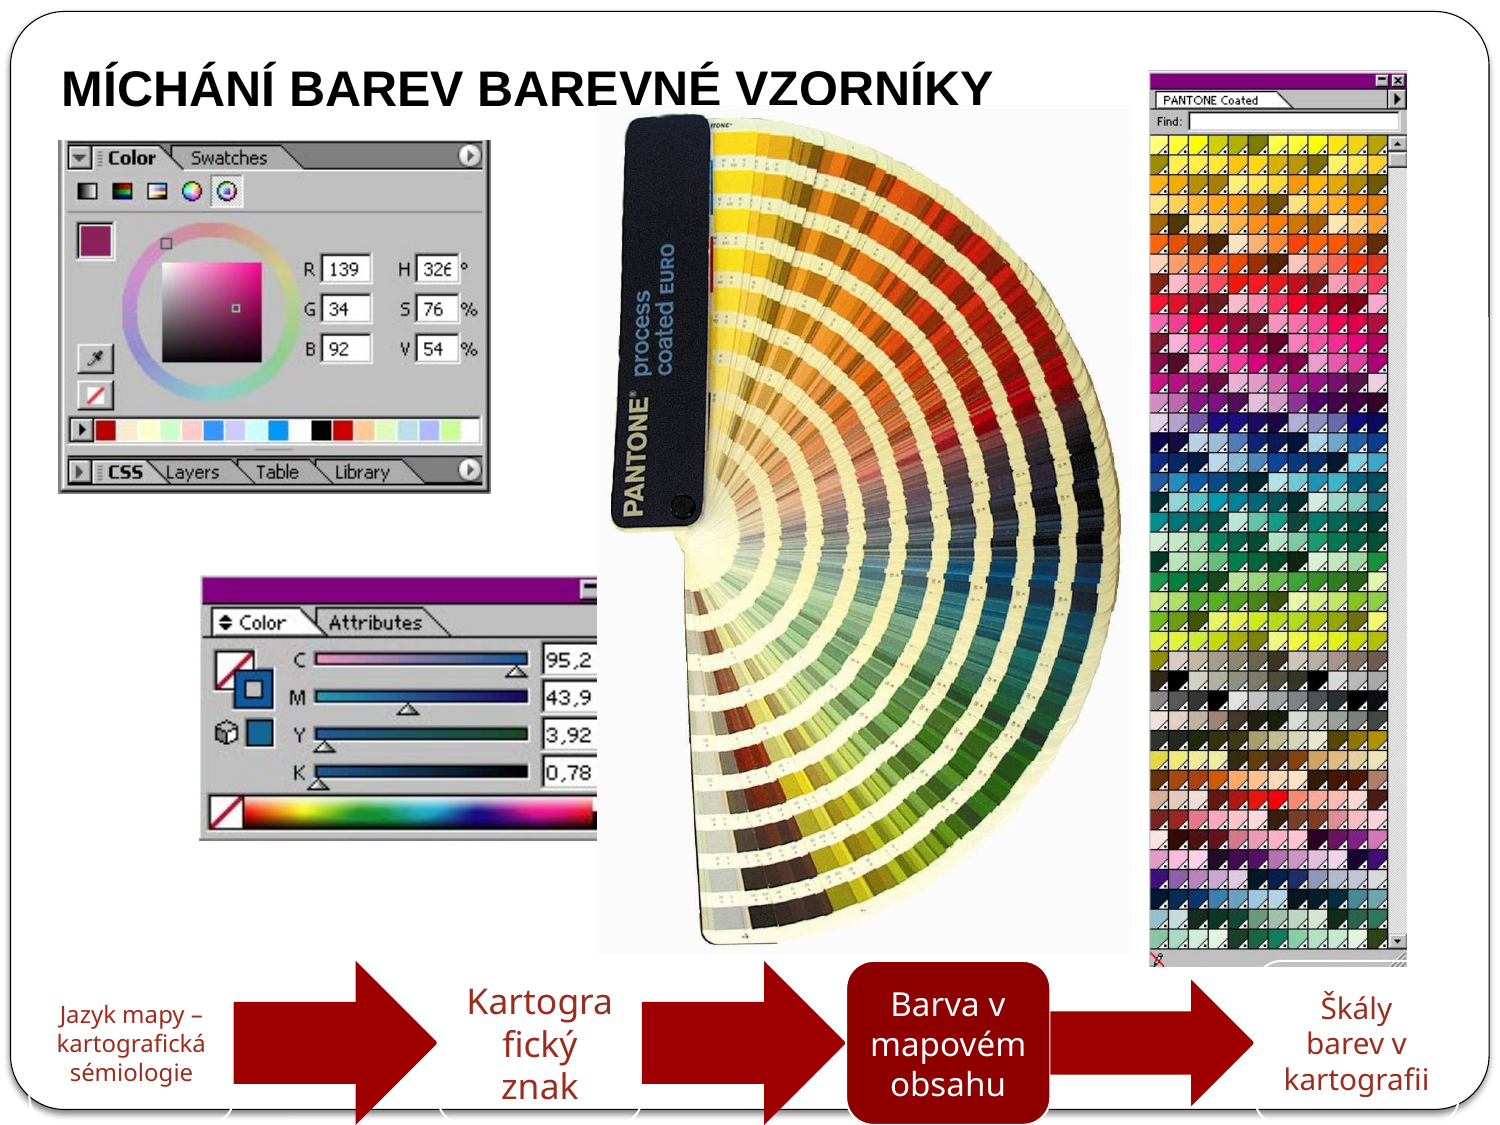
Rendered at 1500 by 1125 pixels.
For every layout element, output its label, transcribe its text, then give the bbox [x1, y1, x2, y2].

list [597, 105, 1132, 954]
title MÍCHÁNÍ BAREV BAREVNÉ VZORNÍKY [46, 0, 1028, 131]
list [58, 140, 492, 494]
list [1148, 70, 1407, 958]
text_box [29, 960, 1459, 1125]
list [198, 573, 591, 842]
